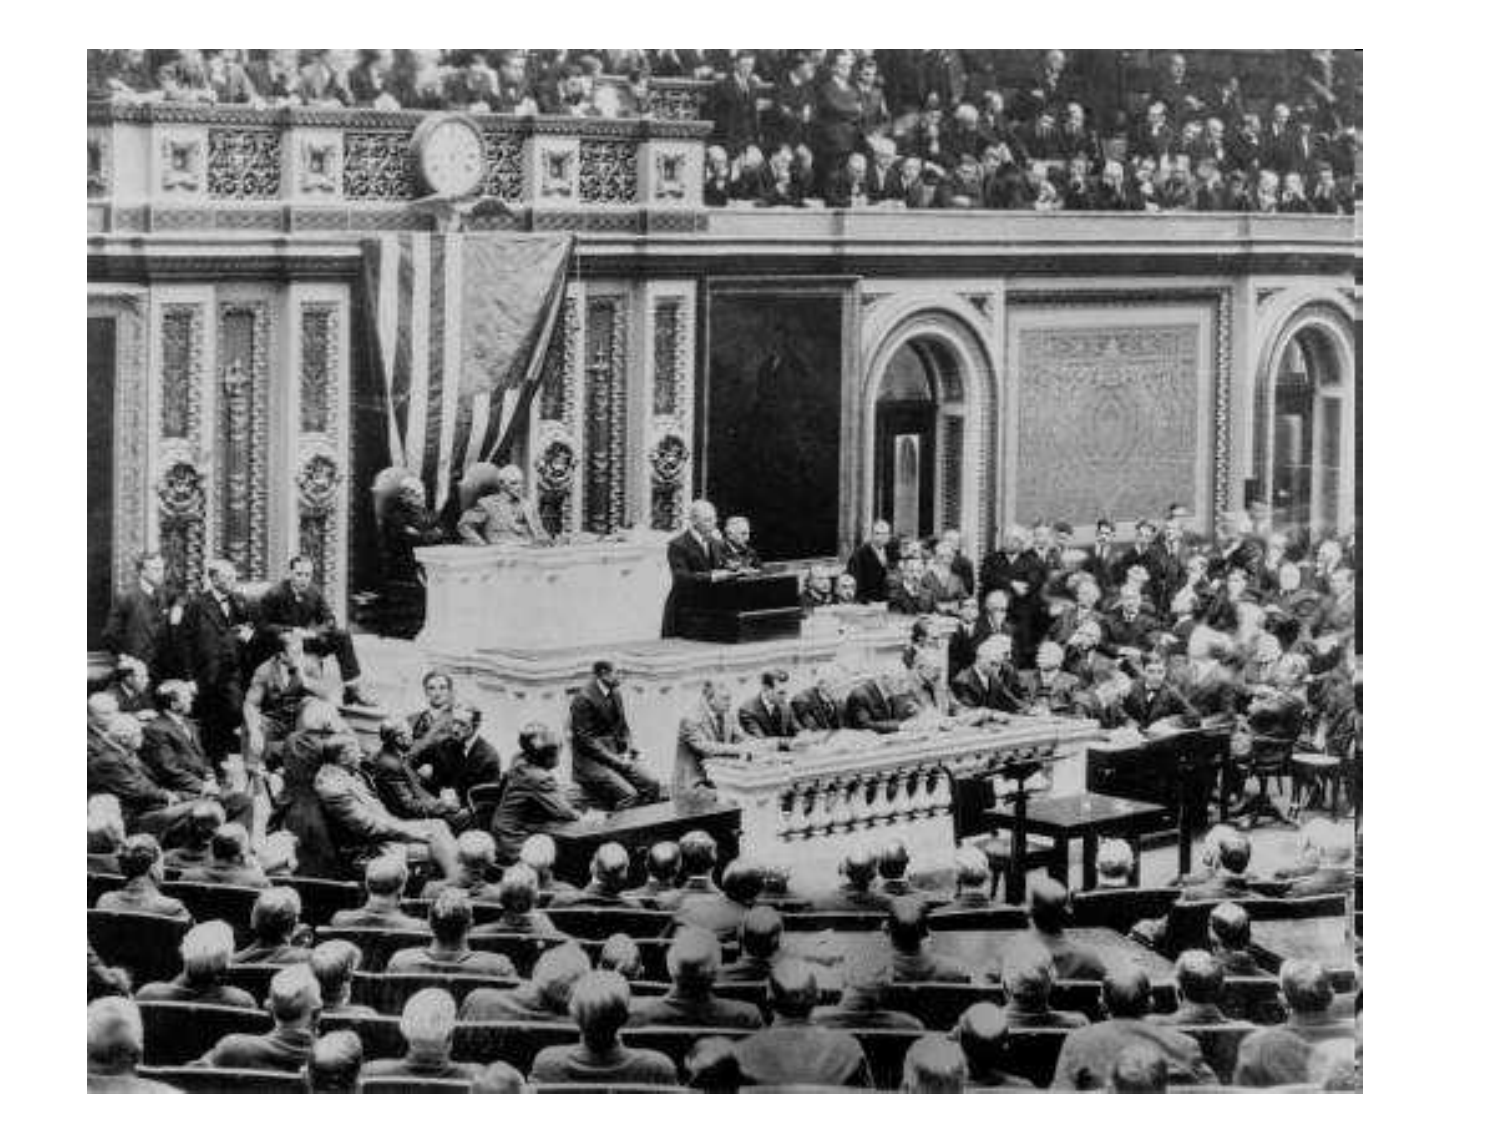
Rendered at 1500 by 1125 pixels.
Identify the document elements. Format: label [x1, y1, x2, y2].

picture [87, 49, 1363, 1094]
